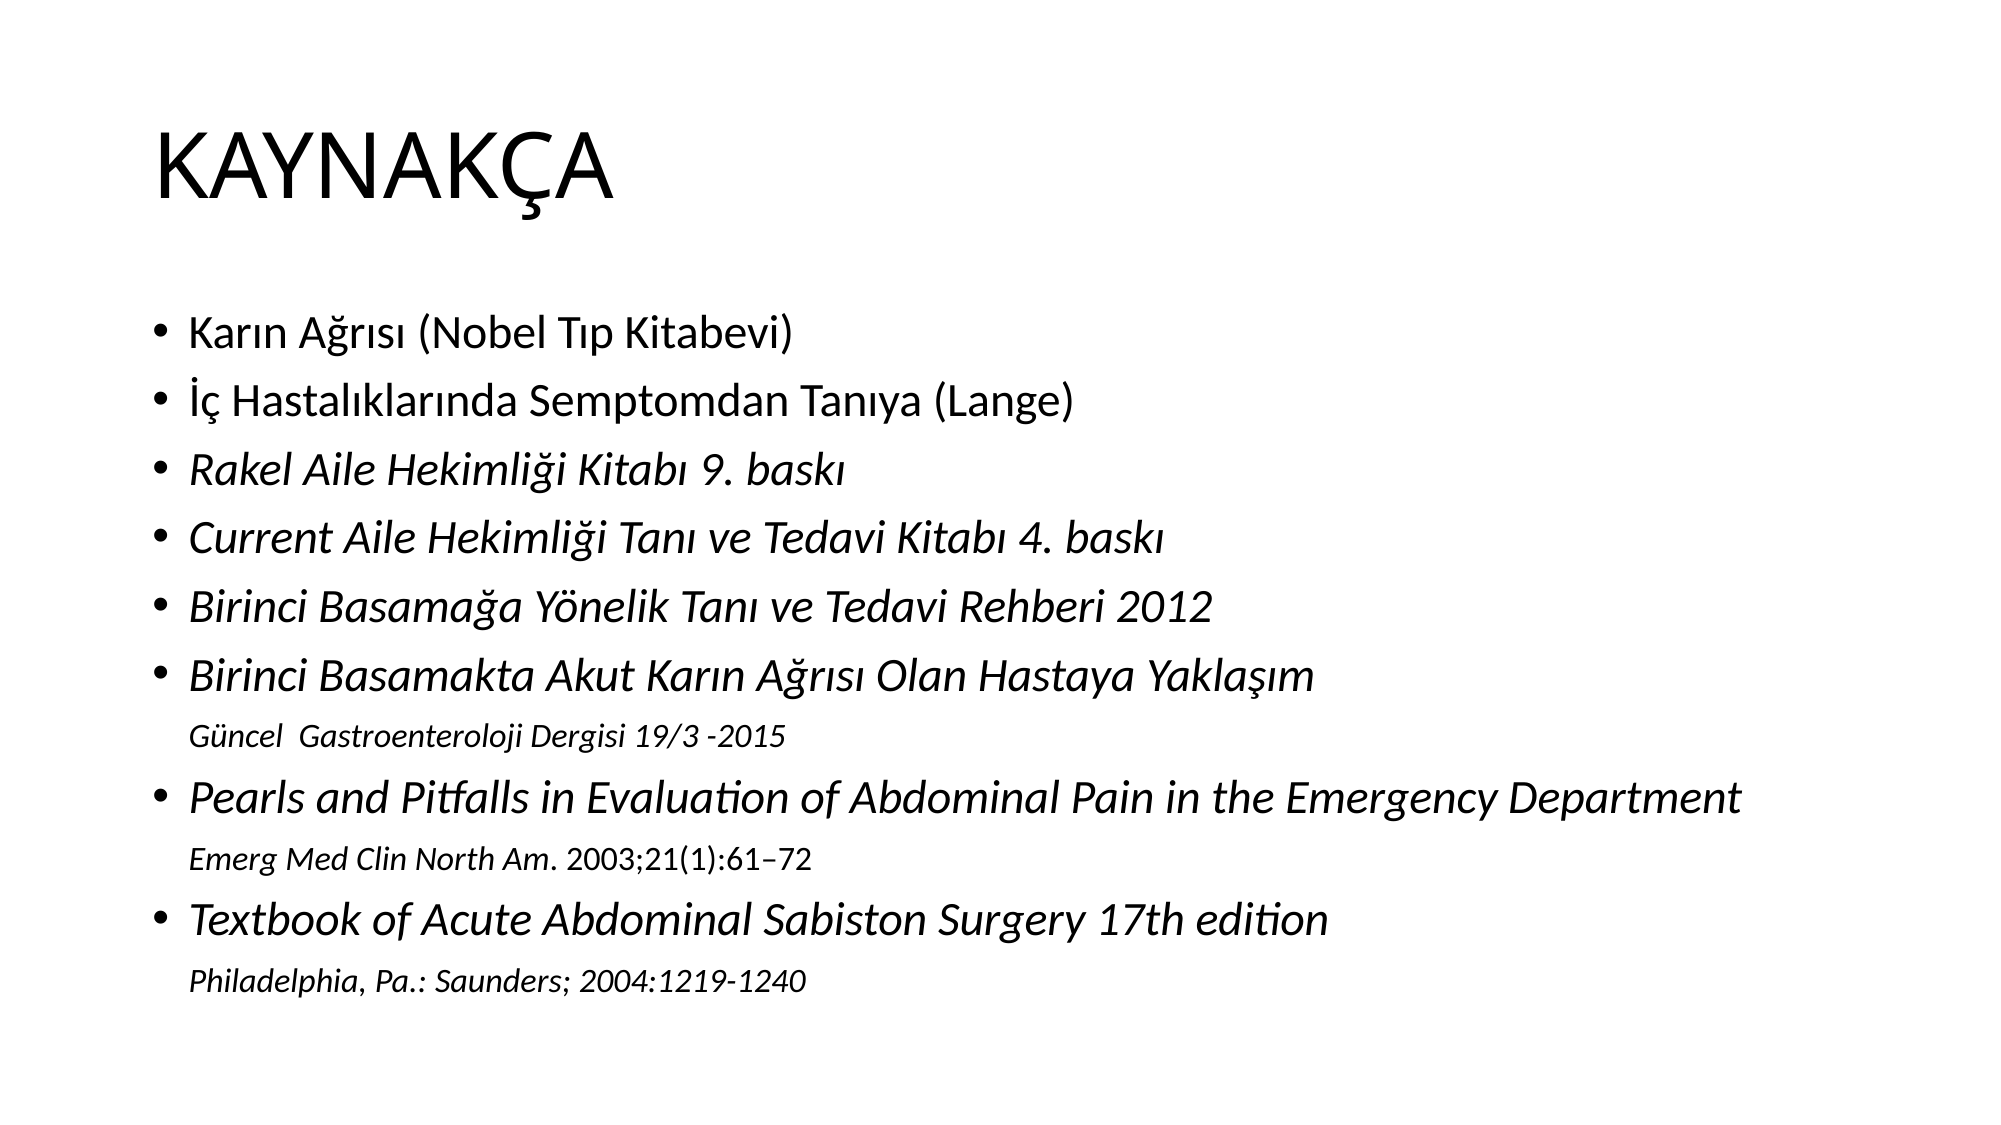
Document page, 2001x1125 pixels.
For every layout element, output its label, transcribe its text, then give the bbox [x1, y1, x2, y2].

list Karın Ağrısı (Nobel Tıp Kitabevi) İç Hastalıklarında Semptomdan Tanıya (Lange) Rakel Aile Hekimliği Kitabı 9. baskı Current Aile Hekimliği Tanı ve Tedavi Kitabı 4. baskı Birinci Basamağa Yönelik Tanı ve Tedavi Rehberi 2012 Birinci Basamakta Akut Karın Ağrısı Olan Hastaya Yaklaşım Güncel Gastroenteroloji Dergisi 19/3 -2015 Pearls and Pitfalls in Evaluation of Abdominal Pain in the Emergency Department Emerg Med Clin North Am. 2003;21(1):61–72 Textbook of Acute Abdominal Sabiston Surgery 17th edition Philadelphia, Pa.: Saunders; 2004:1219-1240 [137, 299, 1863, 1014]
title KAYNAKÇA [137, 59, 1863, 278]
